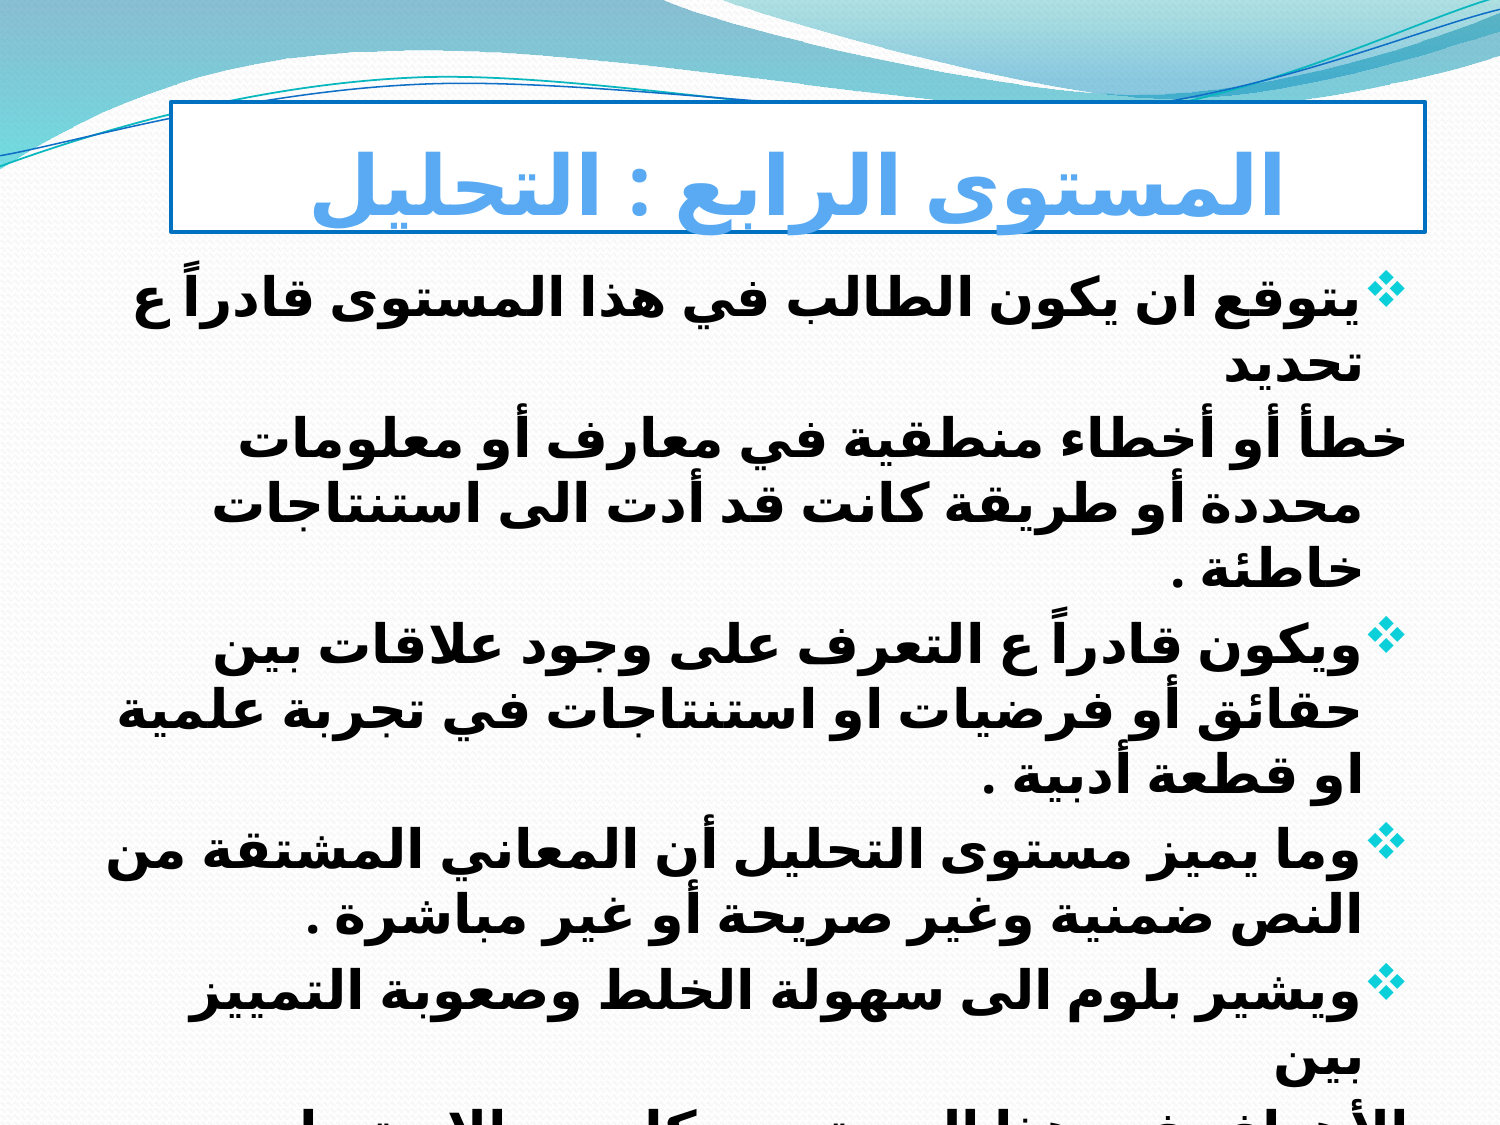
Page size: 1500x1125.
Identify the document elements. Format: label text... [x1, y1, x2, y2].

list يتوقع ان يكون الطالب في هذا المستوى قادراً ع تحديد خطأ أو أخطاء منطقية في معارف أو معلومات محددة أو طريقة كانت قد أدت الى استنتاجات خاطئة . ويكون قادراً ع التعرف على وجود علاقات بين حقائق أو فرضيات او استنتاجات في تجربة علمية او قطعة أدبية . وما يميز مستوى التحليل أن المعاني المشتقة من النص ضمنية وغير صريحة أو غير مباشرة . ويشير بلوم الى سهولة الخلط وصعوبة التمييز بين الأهداف في هذا المستوى وكل من الاستيعاب و التقويم . [75, 255, 1425, 1071]
title المستوى الرابع : التحليل [169, 100, 1427, 234]
